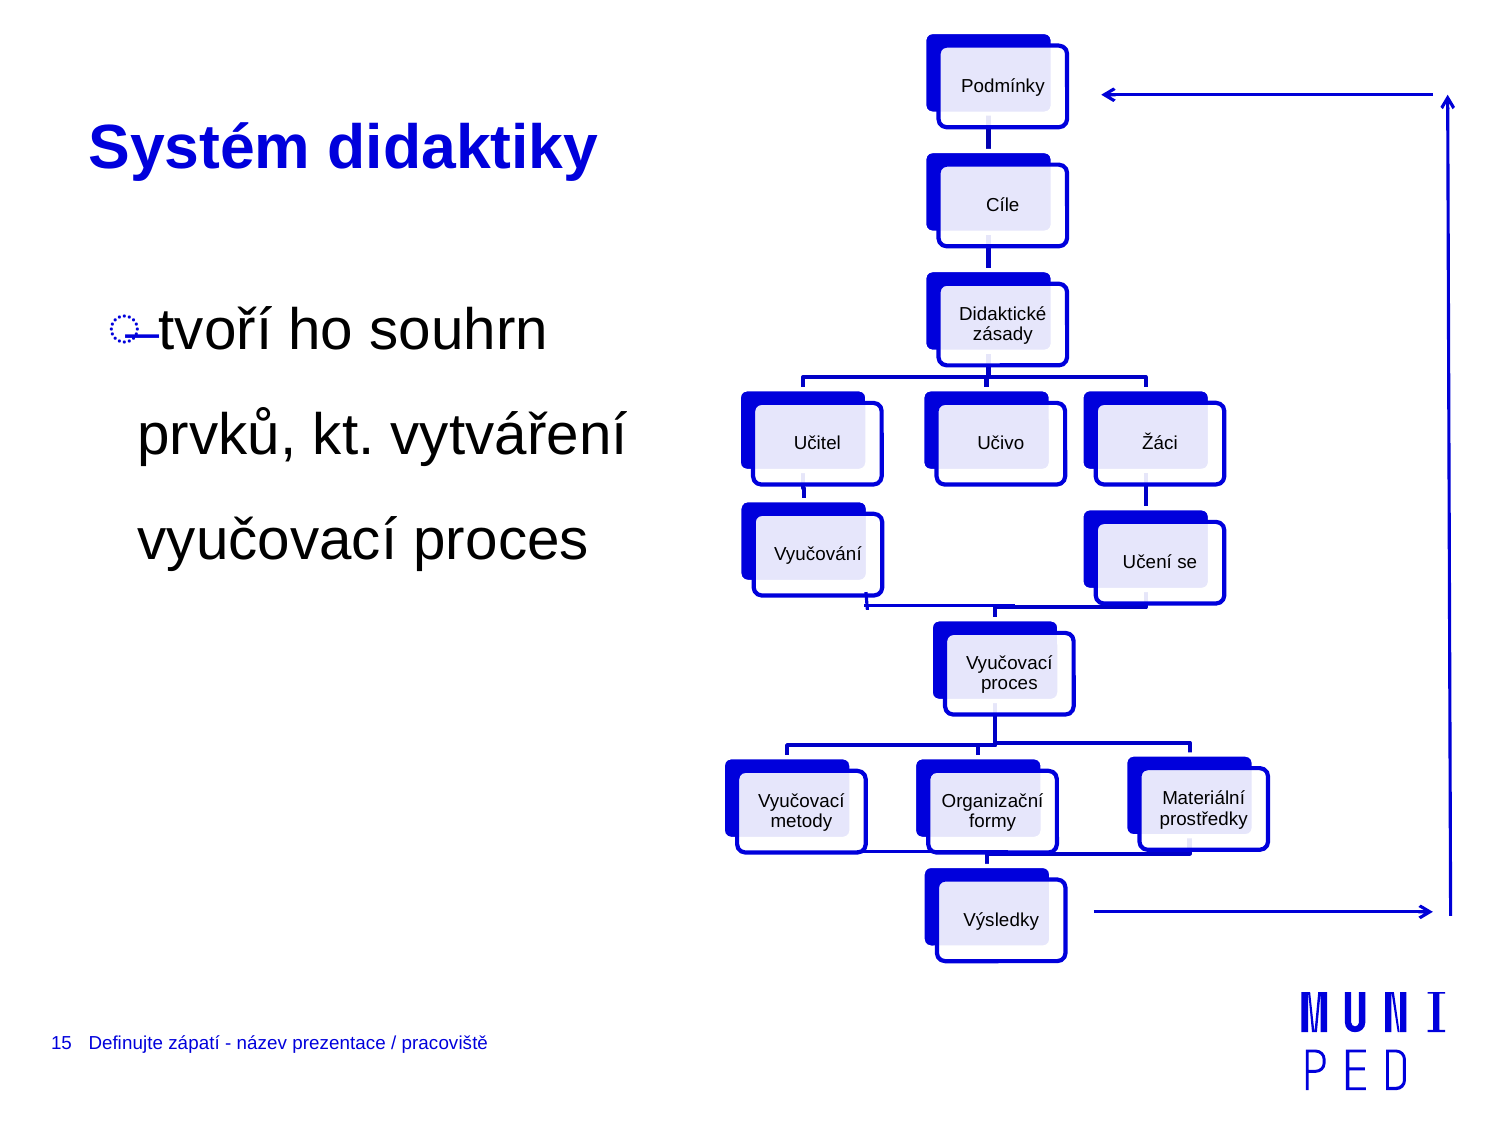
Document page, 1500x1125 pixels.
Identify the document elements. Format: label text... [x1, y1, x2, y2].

title Systém didaktiky [88, 118, 731, 193]
footer Definujte zápatí - název prezentace / pracoviště [88, 1021, 1063, 1063]
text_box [856, 94, 1451, 916]
slide_number 15 [50, 1021, 82, 1063]
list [736, 31, 1412, 962]
text_box tvoří ho souhrn prvků, kt. vytváření vyučovací proces [81, 248, 686, 639]
